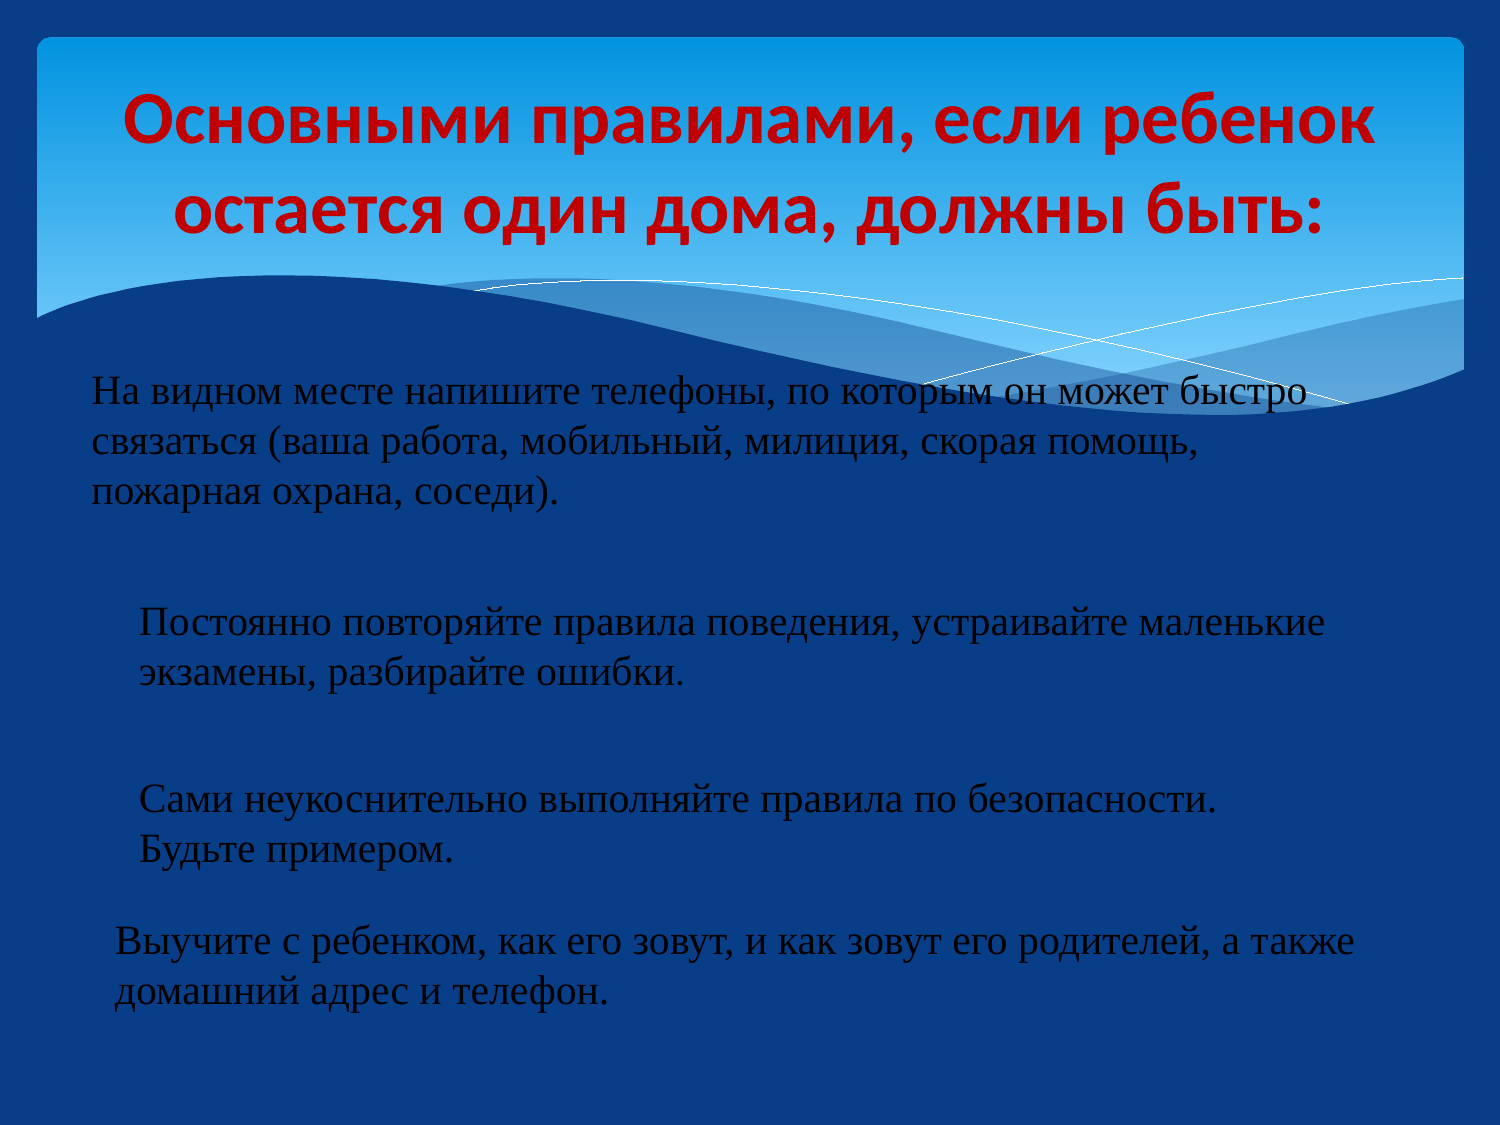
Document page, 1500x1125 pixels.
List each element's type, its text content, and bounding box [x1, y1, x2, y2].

text_box Выучите с ребенком, как его зовут, и как зовут его родителей, а также домашний адрес и телефон. [100, 905, 1441, 1020]
title Основными правилами, если ребенок остается один дома, должны быть: [75, 55, 1425, 261]
text_box На видном месте напишите телефоны, по которым он может быстро связаться (ваша работа, мобильный, милиция, скорая помощь, пожарная охрана, соседи). [76, 355, 1365, 520]
text_box Сами неукоснительно выполняйте правила по безопасности. Будьте примером. [123, 763, 1329, 878]
text_box Постоянно повторяйте правила поведения, устраивайте маленькие экзамены, разбирайте ошибки. [123, 586, 1388, 701]
